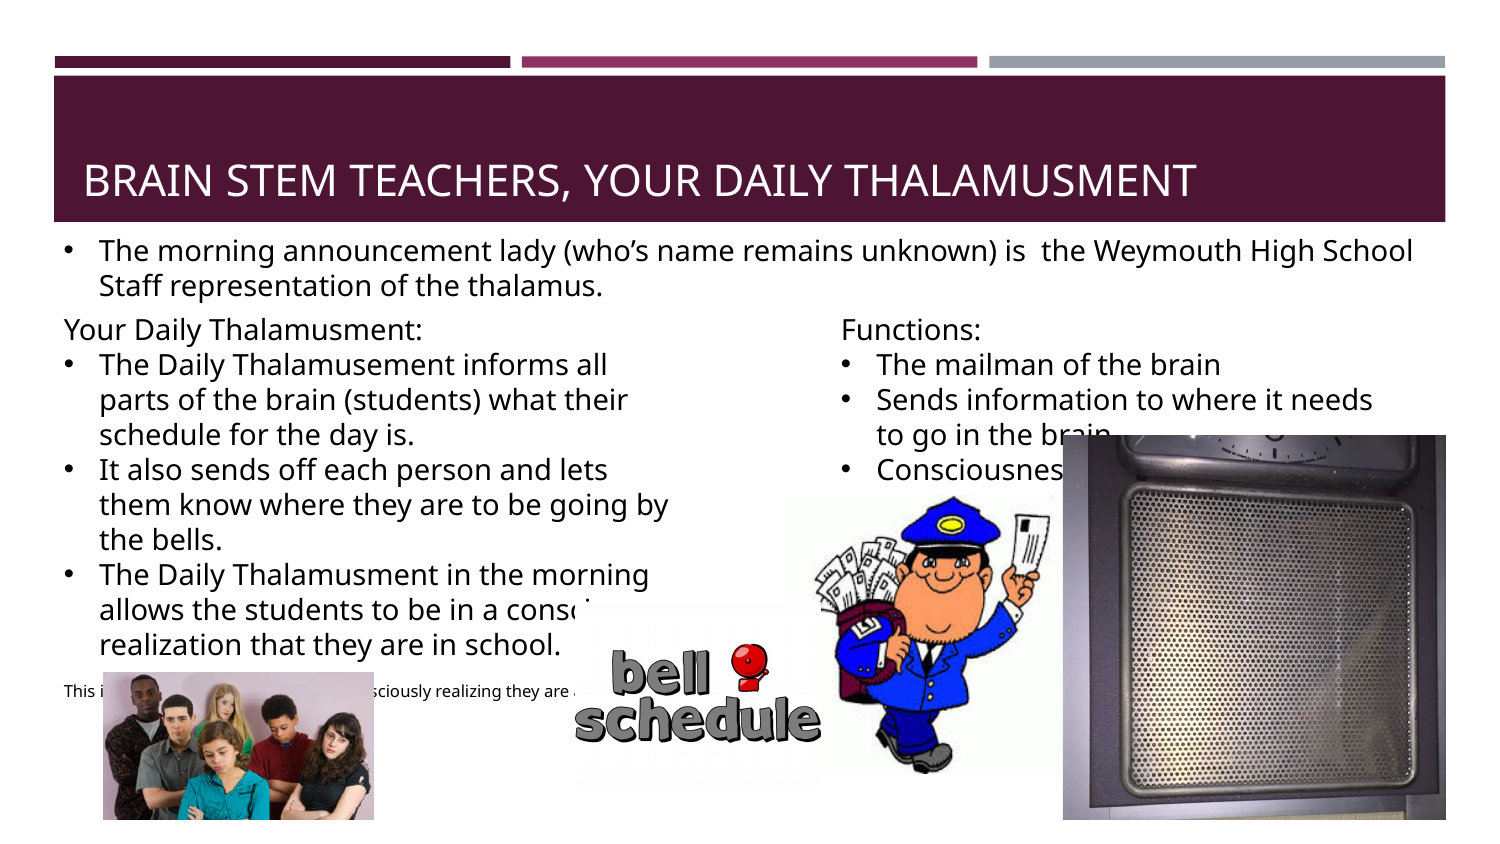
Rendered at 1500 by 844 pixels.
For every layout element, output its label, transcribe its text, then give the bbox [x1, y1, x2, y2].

picture [1062, 435, 1448, 820]
text_box Your Daily Thalamusment: The Daily Thalamusement informs all parts of the brain (students) what their schedule for the day is. It also sends off each person and lets them know where they are to be going by the bells. The Daily Thalamusment in the morning allows the students to be in a conscious realization that they are in school. This is how the students look when consciously realizing they are at school ☹ [52, 305, 696, 628]
text_box The morning announcement lady (who’s name remains unknown) is the Weymouth High School Staff representation of the thalamus. [52, 226, 1448, 306]
picture [574, 495, 1061, 792]
title BRAIN STEM TEACHERS, YOUR DAILY THALAMUSMENT [71, 86, 1429, 212]
text_box Functions: The mailman of the brain Sends information to where it needs to go in the brain Consciousness [829, 305, 1402, 494]
picture [103, 672, 375, 820]
